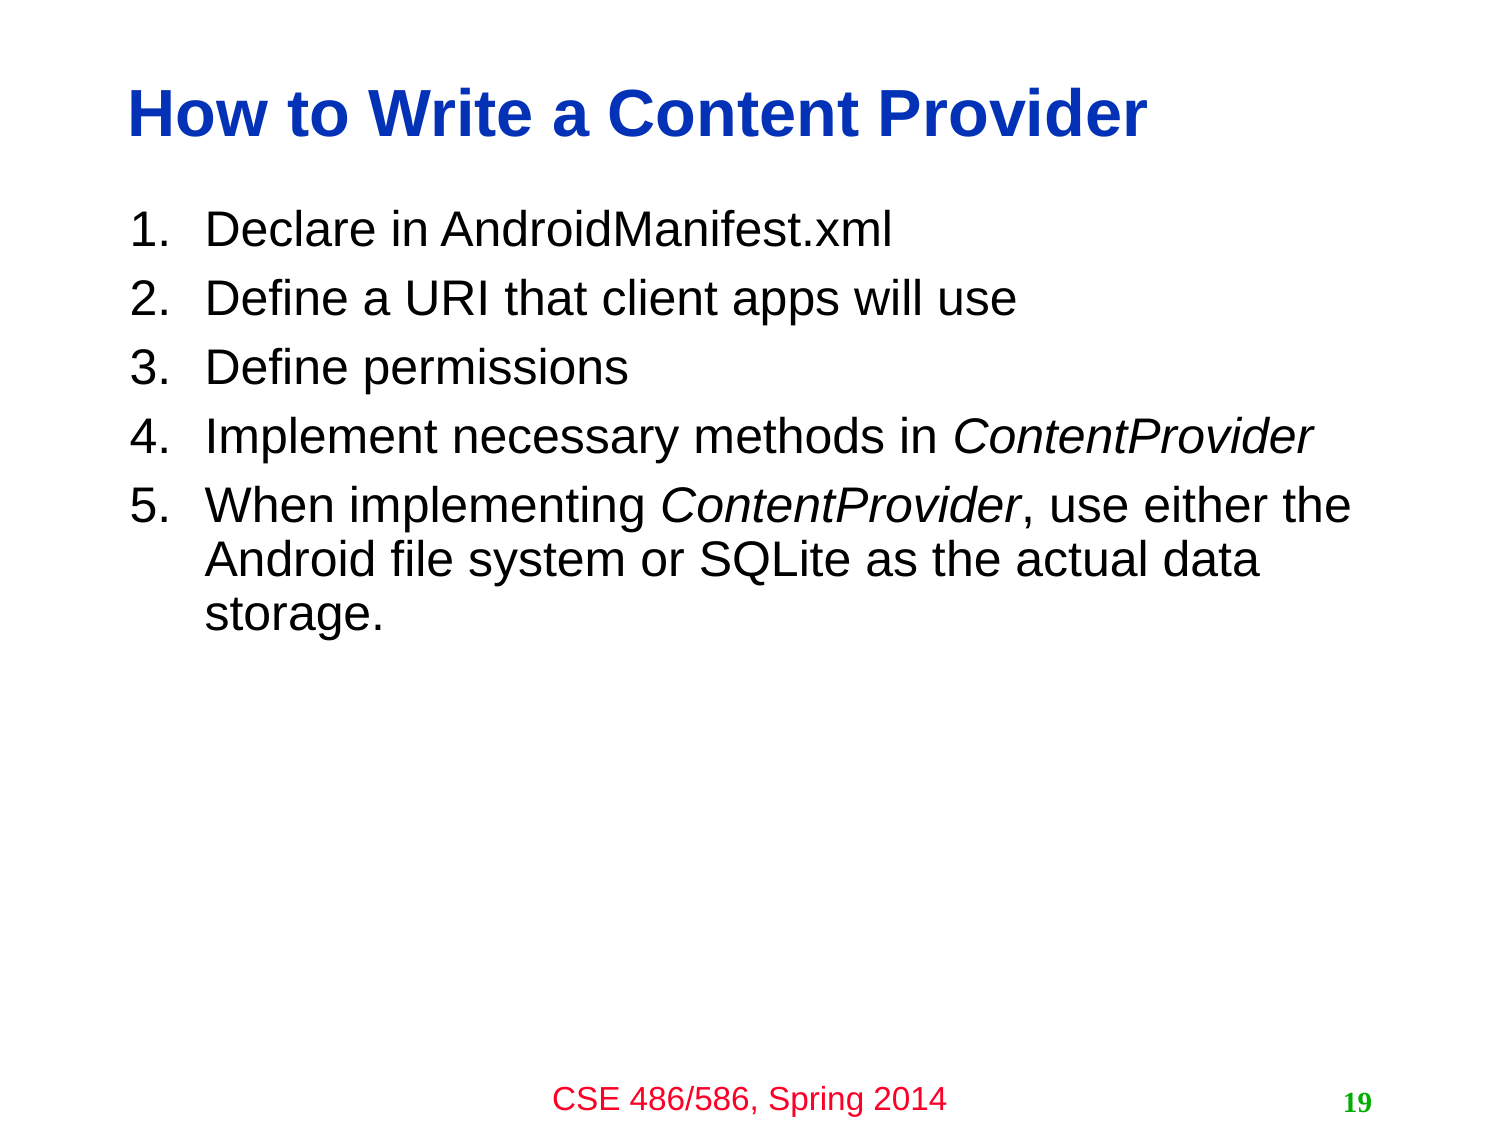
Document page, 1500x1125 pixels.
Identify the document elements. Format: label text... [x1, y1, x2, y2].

list Declare in AndroidManifest.xml Define a URI that client apps will use Define permissions Implement necessary methods in ContentProvider When implementing ContentProvider, use either the Android file system or SQLite as the actual data storage. [114, 195, 1376, 1005]
slide_number 19 [1074, 1076, 1388, 1125]
title How to Write a Content Provider [112, 53, 1310, 176]
